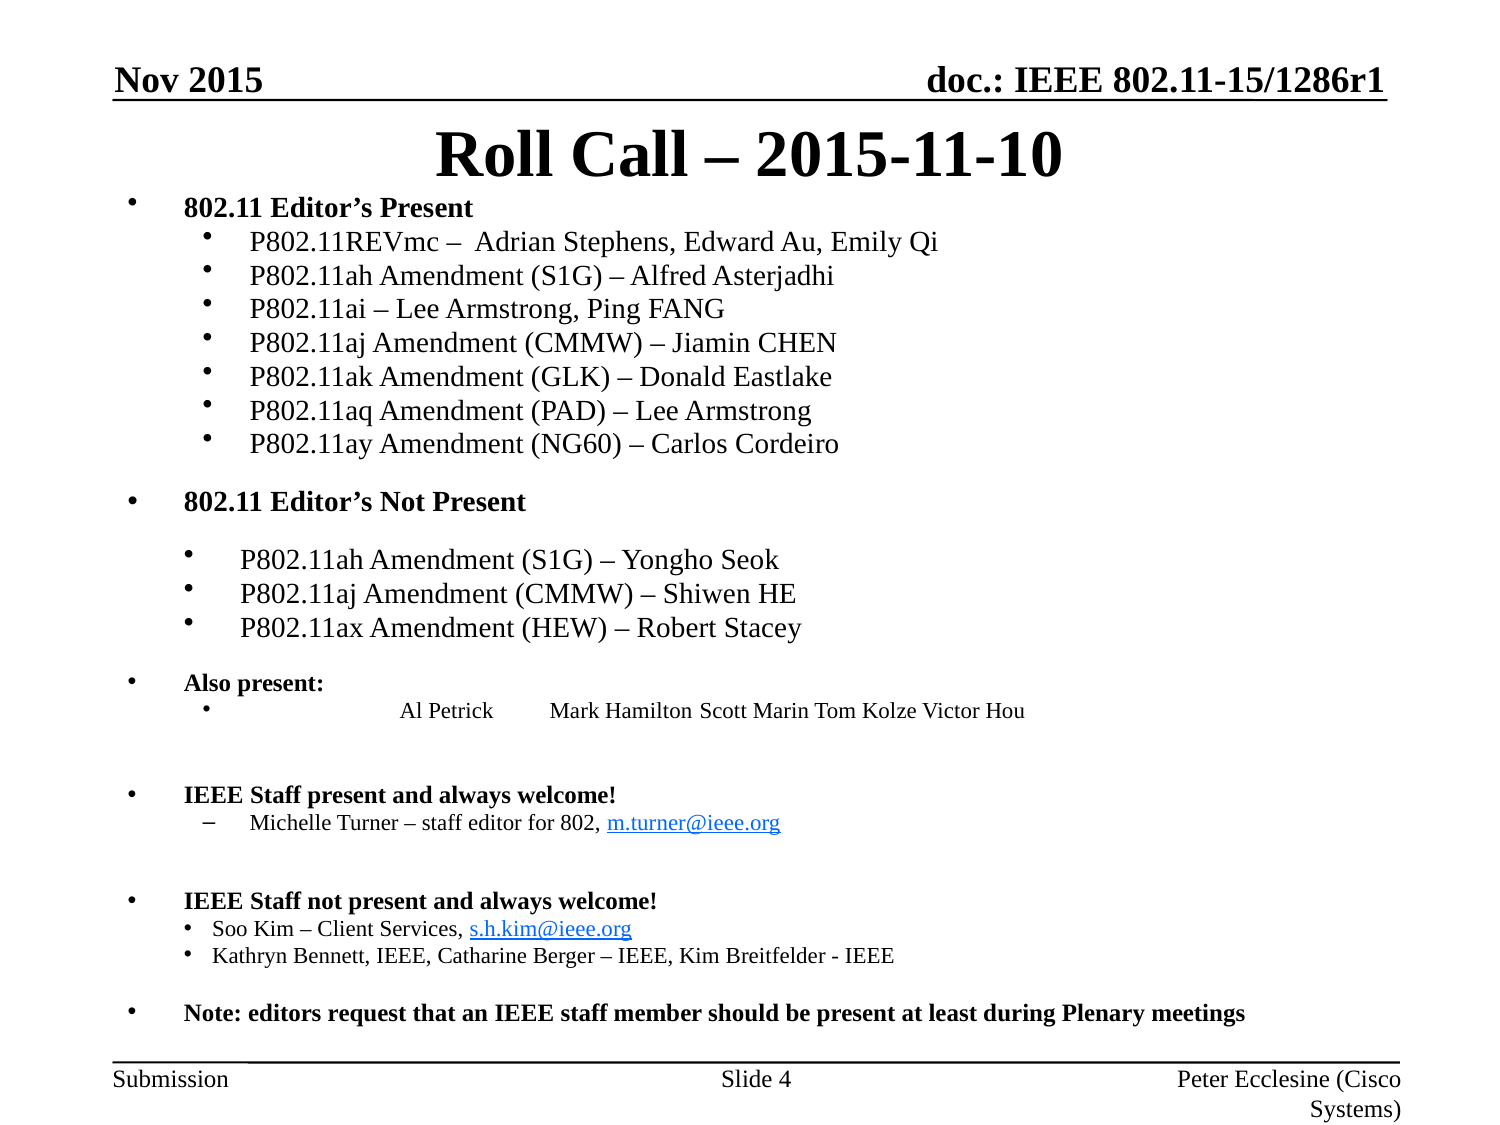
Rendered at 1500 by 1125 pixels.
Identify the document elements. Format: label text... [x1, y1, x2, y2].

list 802.11 Editor’s Present P802.11REVmc – Adrian Stephens, Edward Au, Emily Qi P802.11ah Amendment (S1G) – Alfred Asterjadhi P802.11ai – Lee Armstrong, Ping FANG P802.11aj Amendment (CMMW) – Jiamin CHEN P802.11ak Amendment (GLK) – Donald Eastlake P802.11aq Amendment (PAD) – Lee Armstrong P802.11ay Amendment (NG60) – Carlos Cordeiro 802.11 Editor’s Not Present P802.11ah Amendment (S1G) – Yongho Seok P802.11aj Amendment (CMMW) – Shiwen HE P802.11ax Amendment (HEW) – Robert Stacey Also present: Al Petrick Mark Hamilton Scott Marin Tom Kolze Victor Hou IEEE Staff present and always welcome! Michelle Turner – staff editor for 802, m.turner@ieee.org IEEE Staff not present and always welcome! Soo Kim – Client Services, s.h.kim@ieee.org Kathryn Bennett, IEEE, Catharine Berger – IEEE, Kim Breitfelder - IEEE Note: editors request that an IEEE staff member should be present at least during Plenary meetings [112, 187, 1388, 1088]
title Roll Call – 2015-11-10 [112, 62, 1388, 187]
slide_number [114, 54, 265, 101]
footer Peter Ecclesine (Cisco Systems) [1164, 1061, 1402, 1093]
slide_number Slide 4 [720, 1088, 792, 1093]
